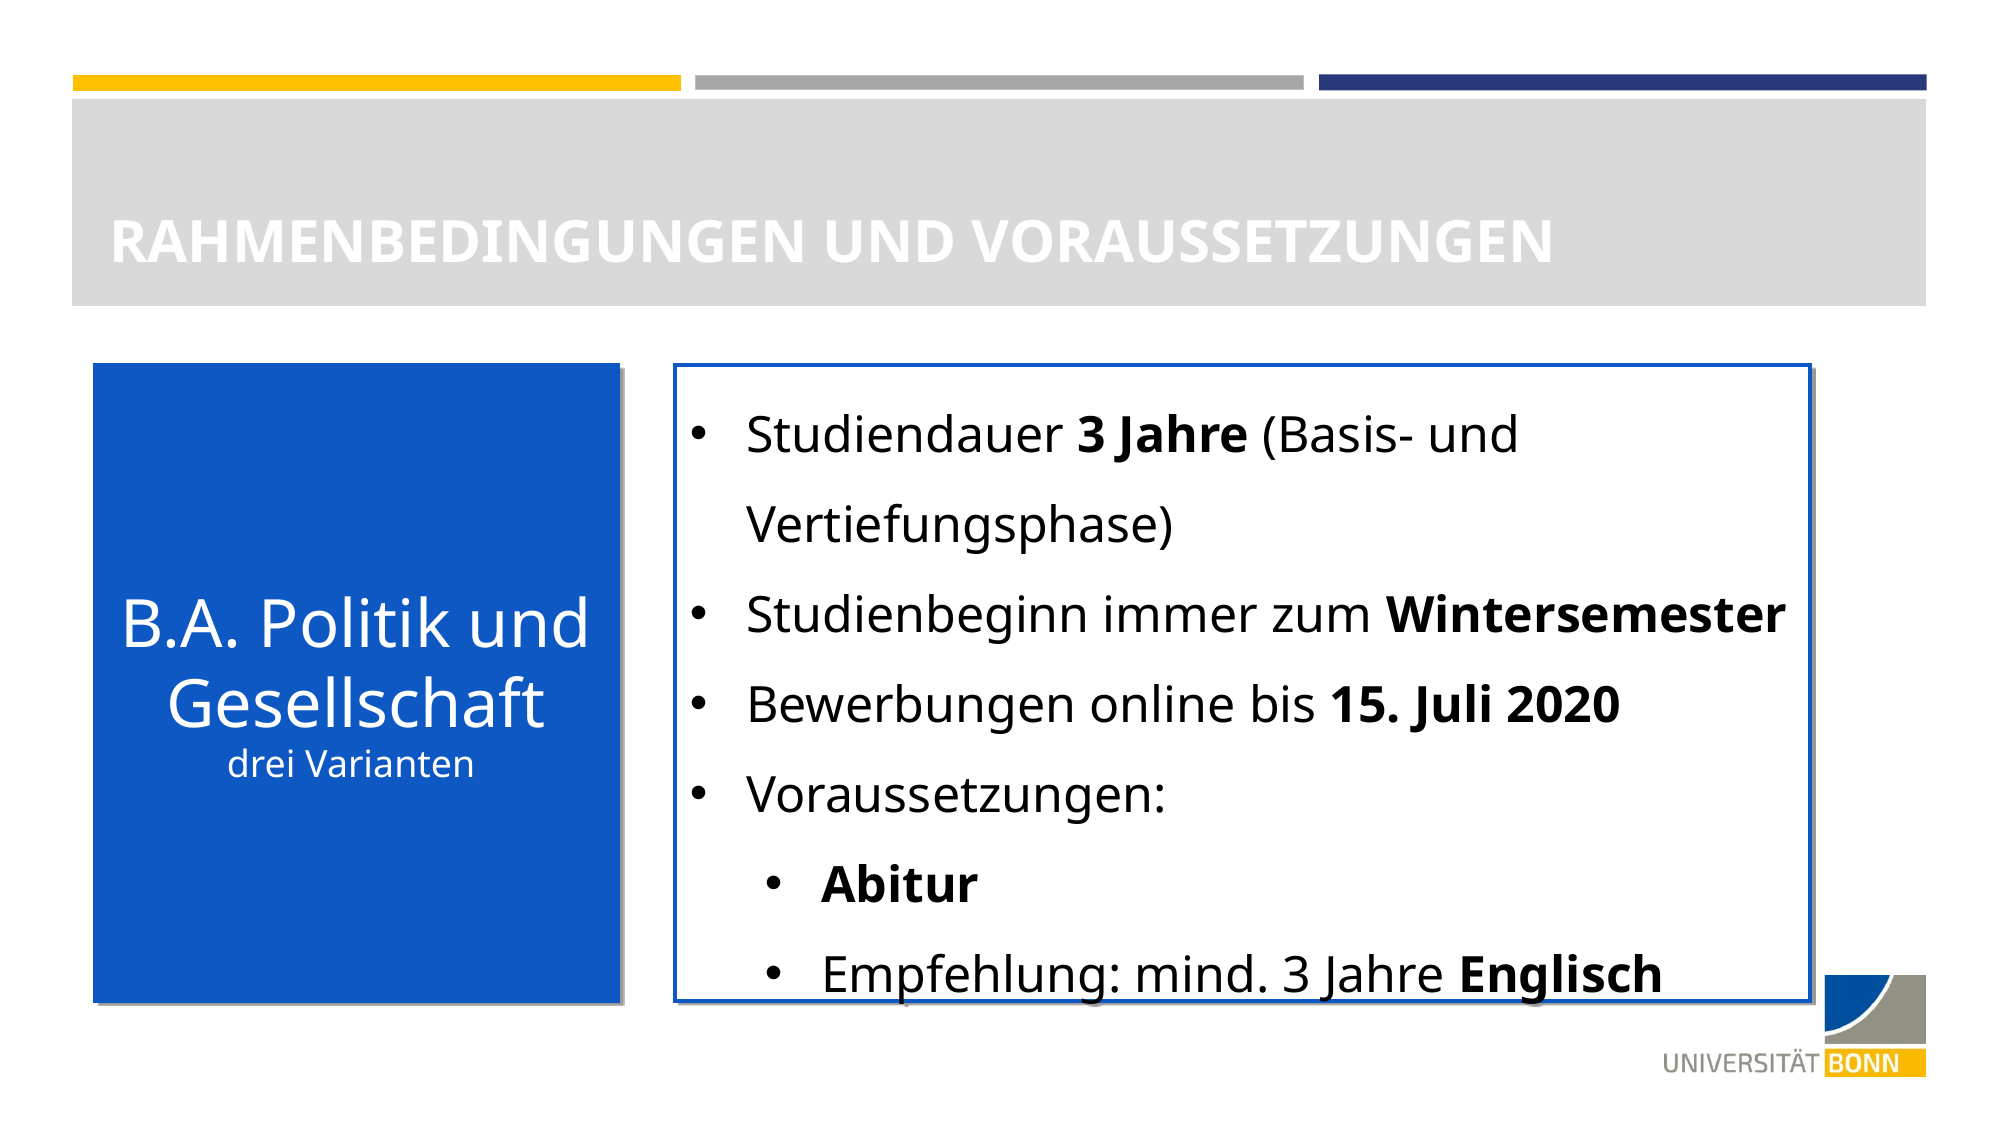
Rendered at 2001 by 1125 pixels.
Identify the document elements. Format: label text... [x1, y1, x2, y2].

text_box Studiendauer 3 Jahre (Basis- und Vertiefungsphase) Studienbeginn immer zum Wintersemester Bewerbungen online bis 15. Juli 2020 Voraussetzungen: Abitur Empfehlung: mind. 3 Jahre Englisch [675, 364, 1810, 1001]
picture [1664, 975, 1926, 1077]
text_box B.A. Politik und Gesellschaft drei Varianten [94, 364, 618, 1001]
text_box Rahmenbedingungen und Voraussetzungen [94, 119, 1904, 282]
